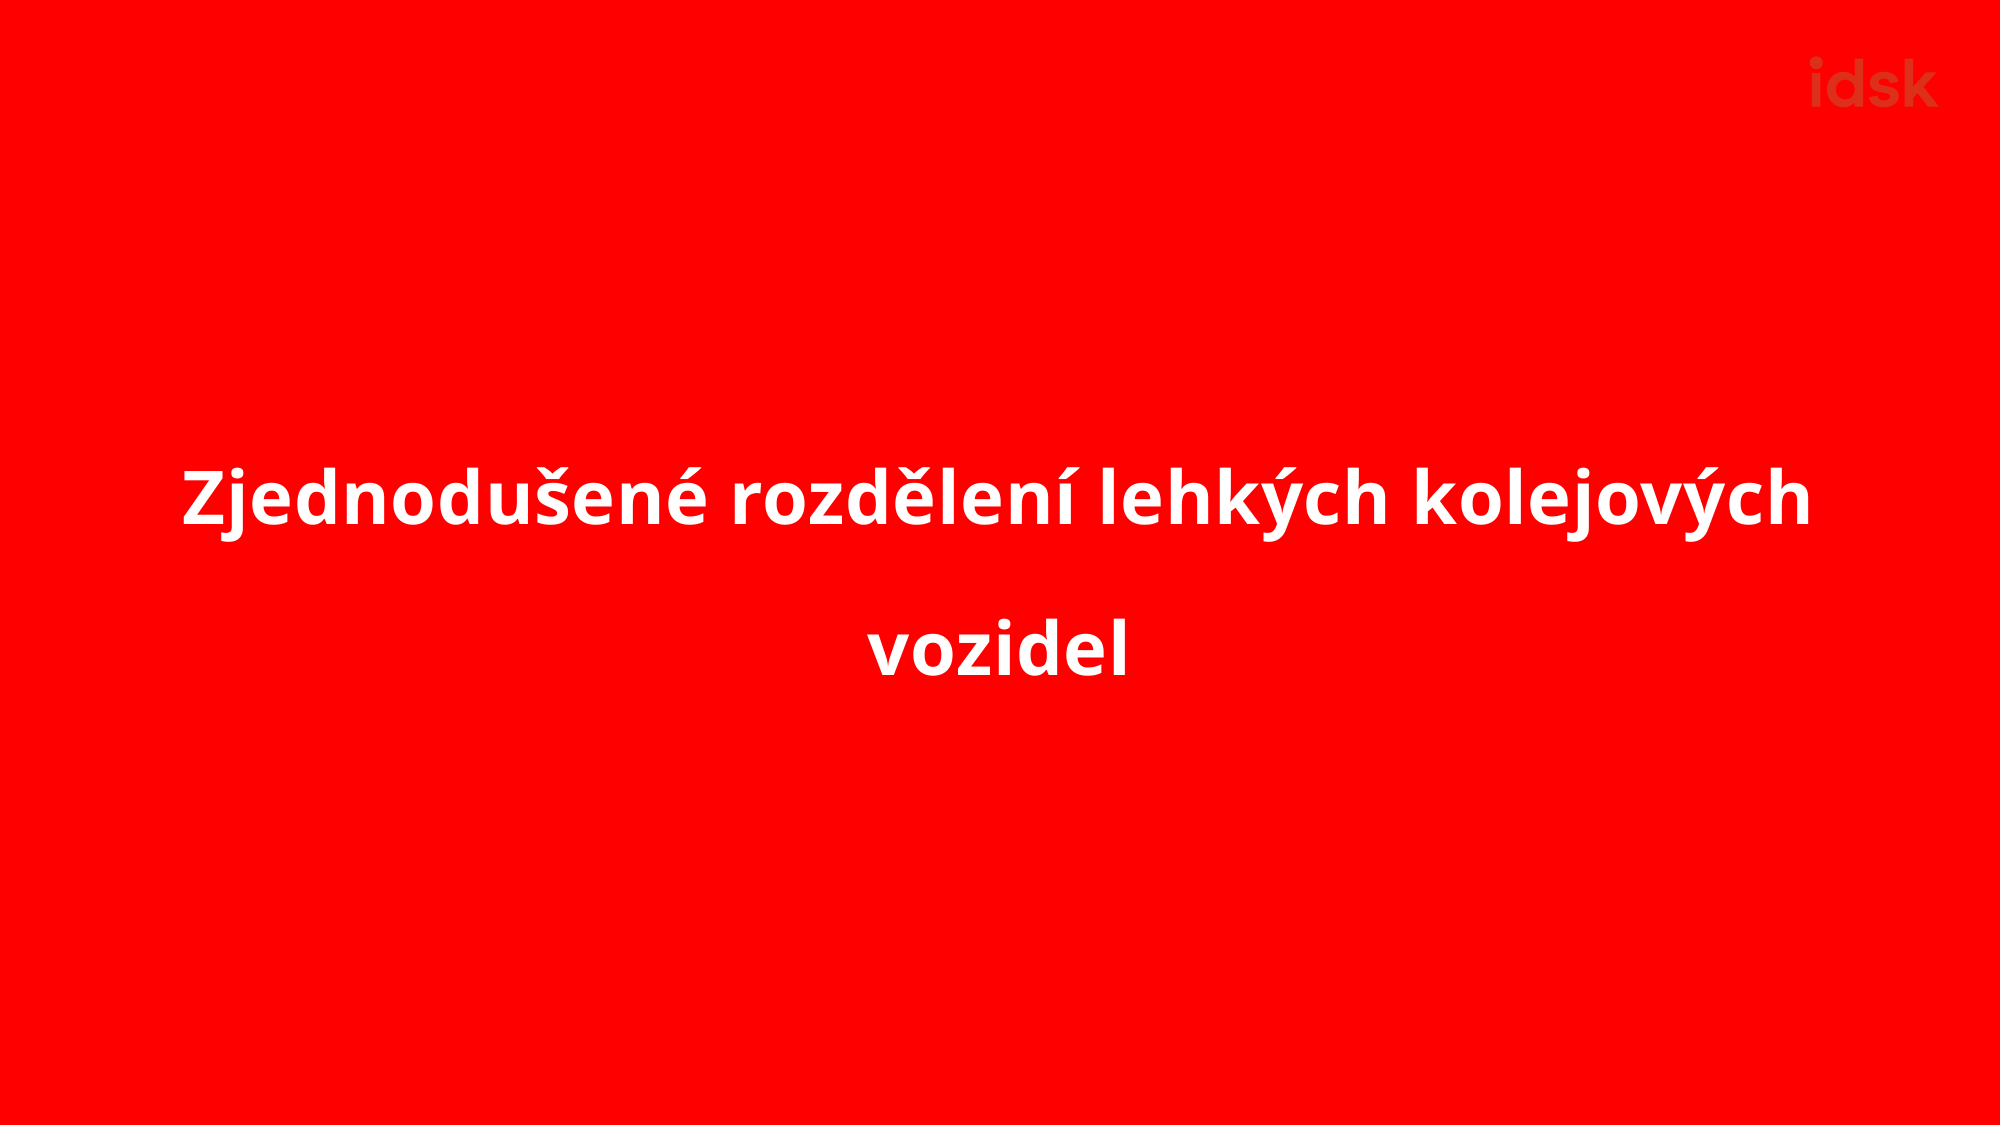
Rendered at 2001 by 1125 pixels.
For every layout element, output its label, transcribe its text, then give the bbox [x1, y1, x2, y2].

text_box Zjednodušené rozdělení lehkých kolejových vozidel [64, 394, 1936, 805]
